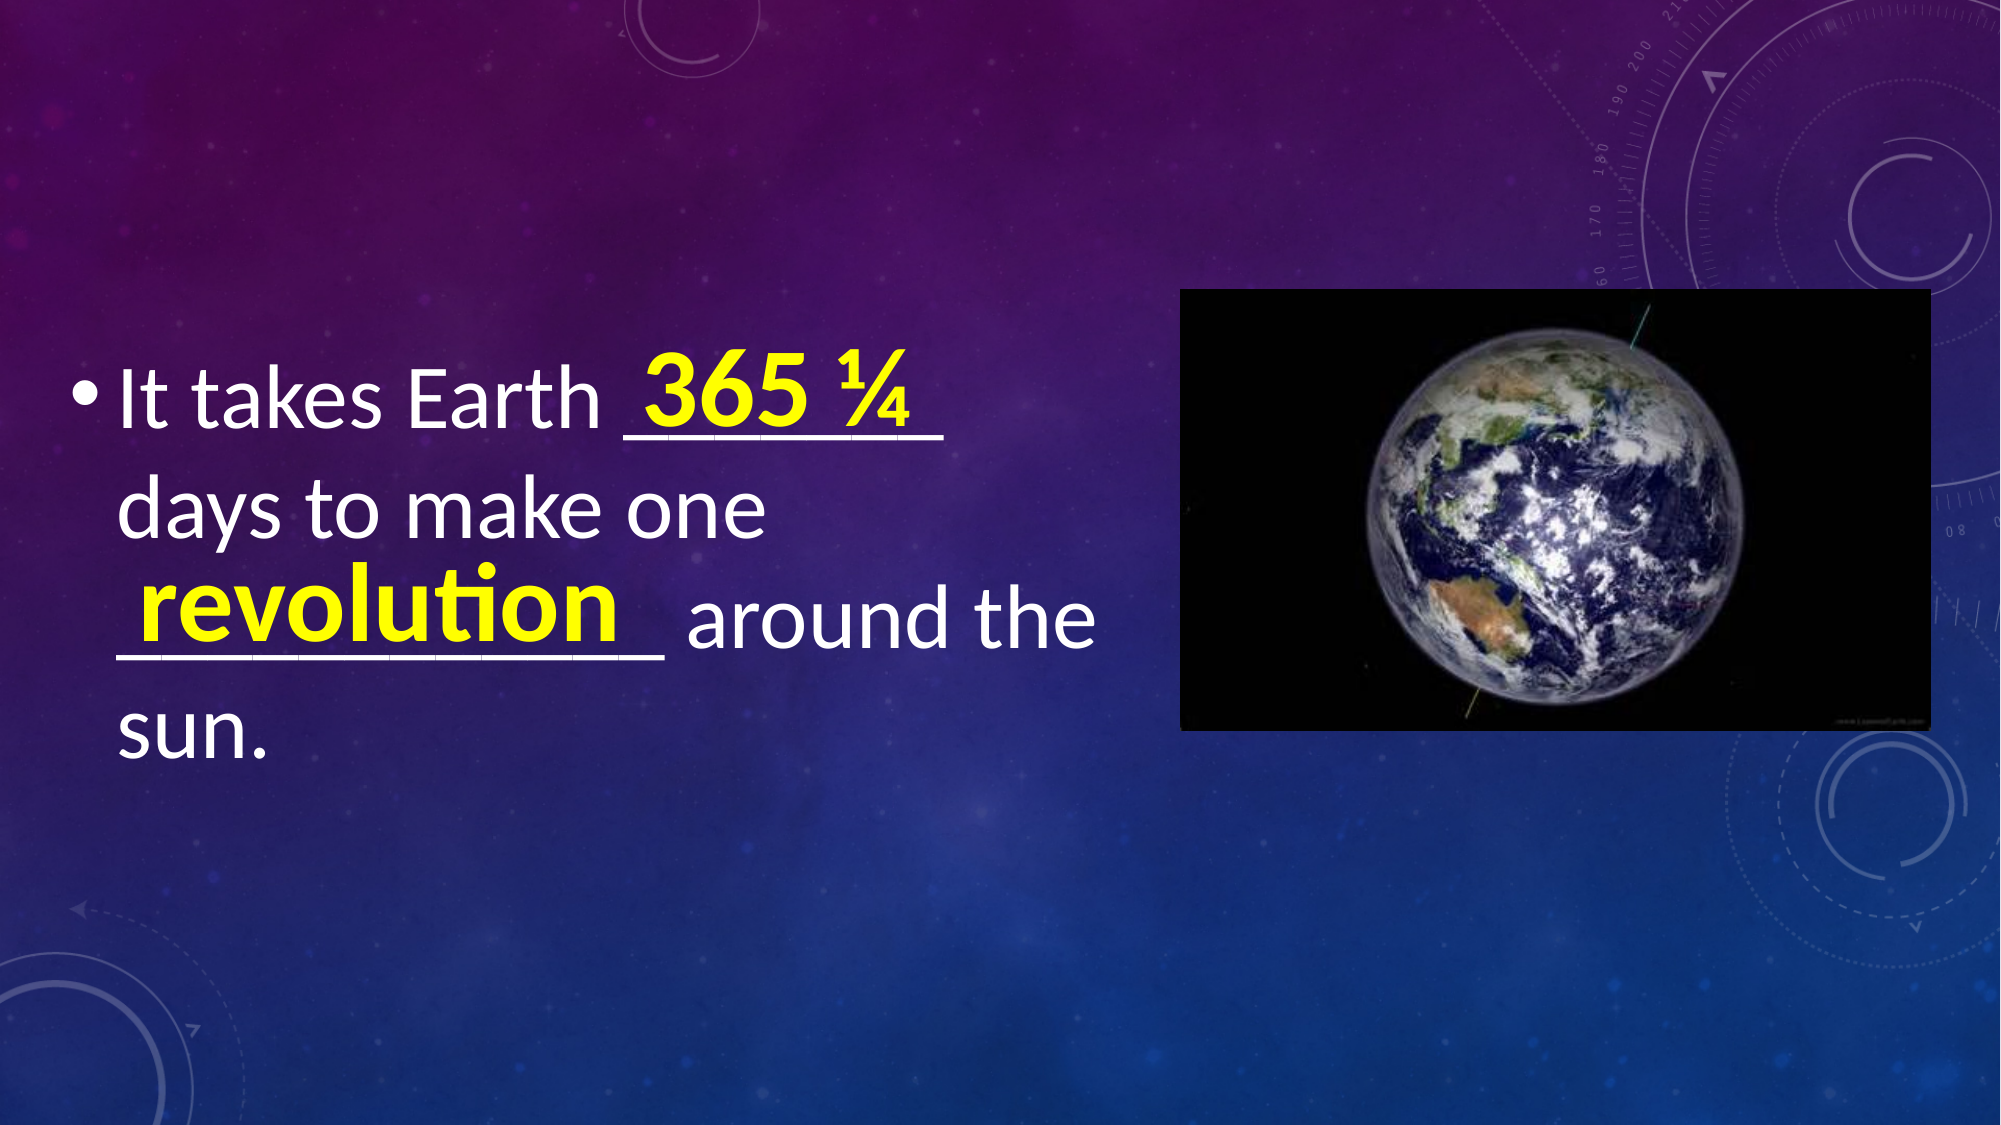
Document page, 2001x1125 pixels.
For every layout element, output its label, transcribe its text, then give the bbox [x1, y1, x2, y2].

picture [0, 0, 2001, 1125]
text_box 365 ¼ [626, 306, 927, 592]
text_box revolution [123, 521, 637, 672]
list It takes Earth _______ days to make one ____________ around the sun. [54, 110, 1136, 1003]
